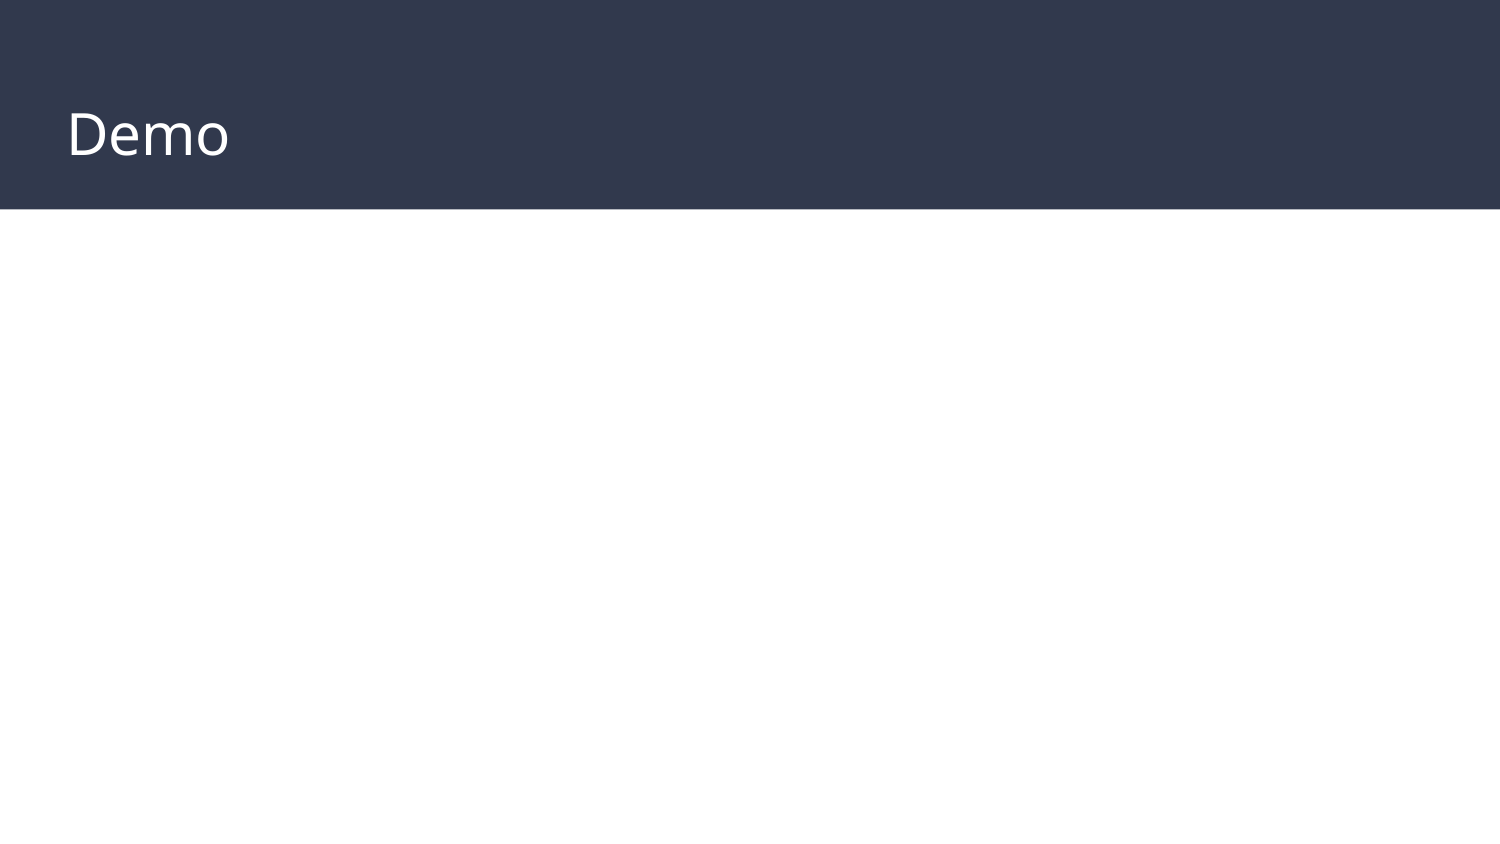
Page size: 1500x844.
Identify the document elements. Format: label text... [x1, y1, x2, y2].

title Demo [51, 82, 1449, 185]
